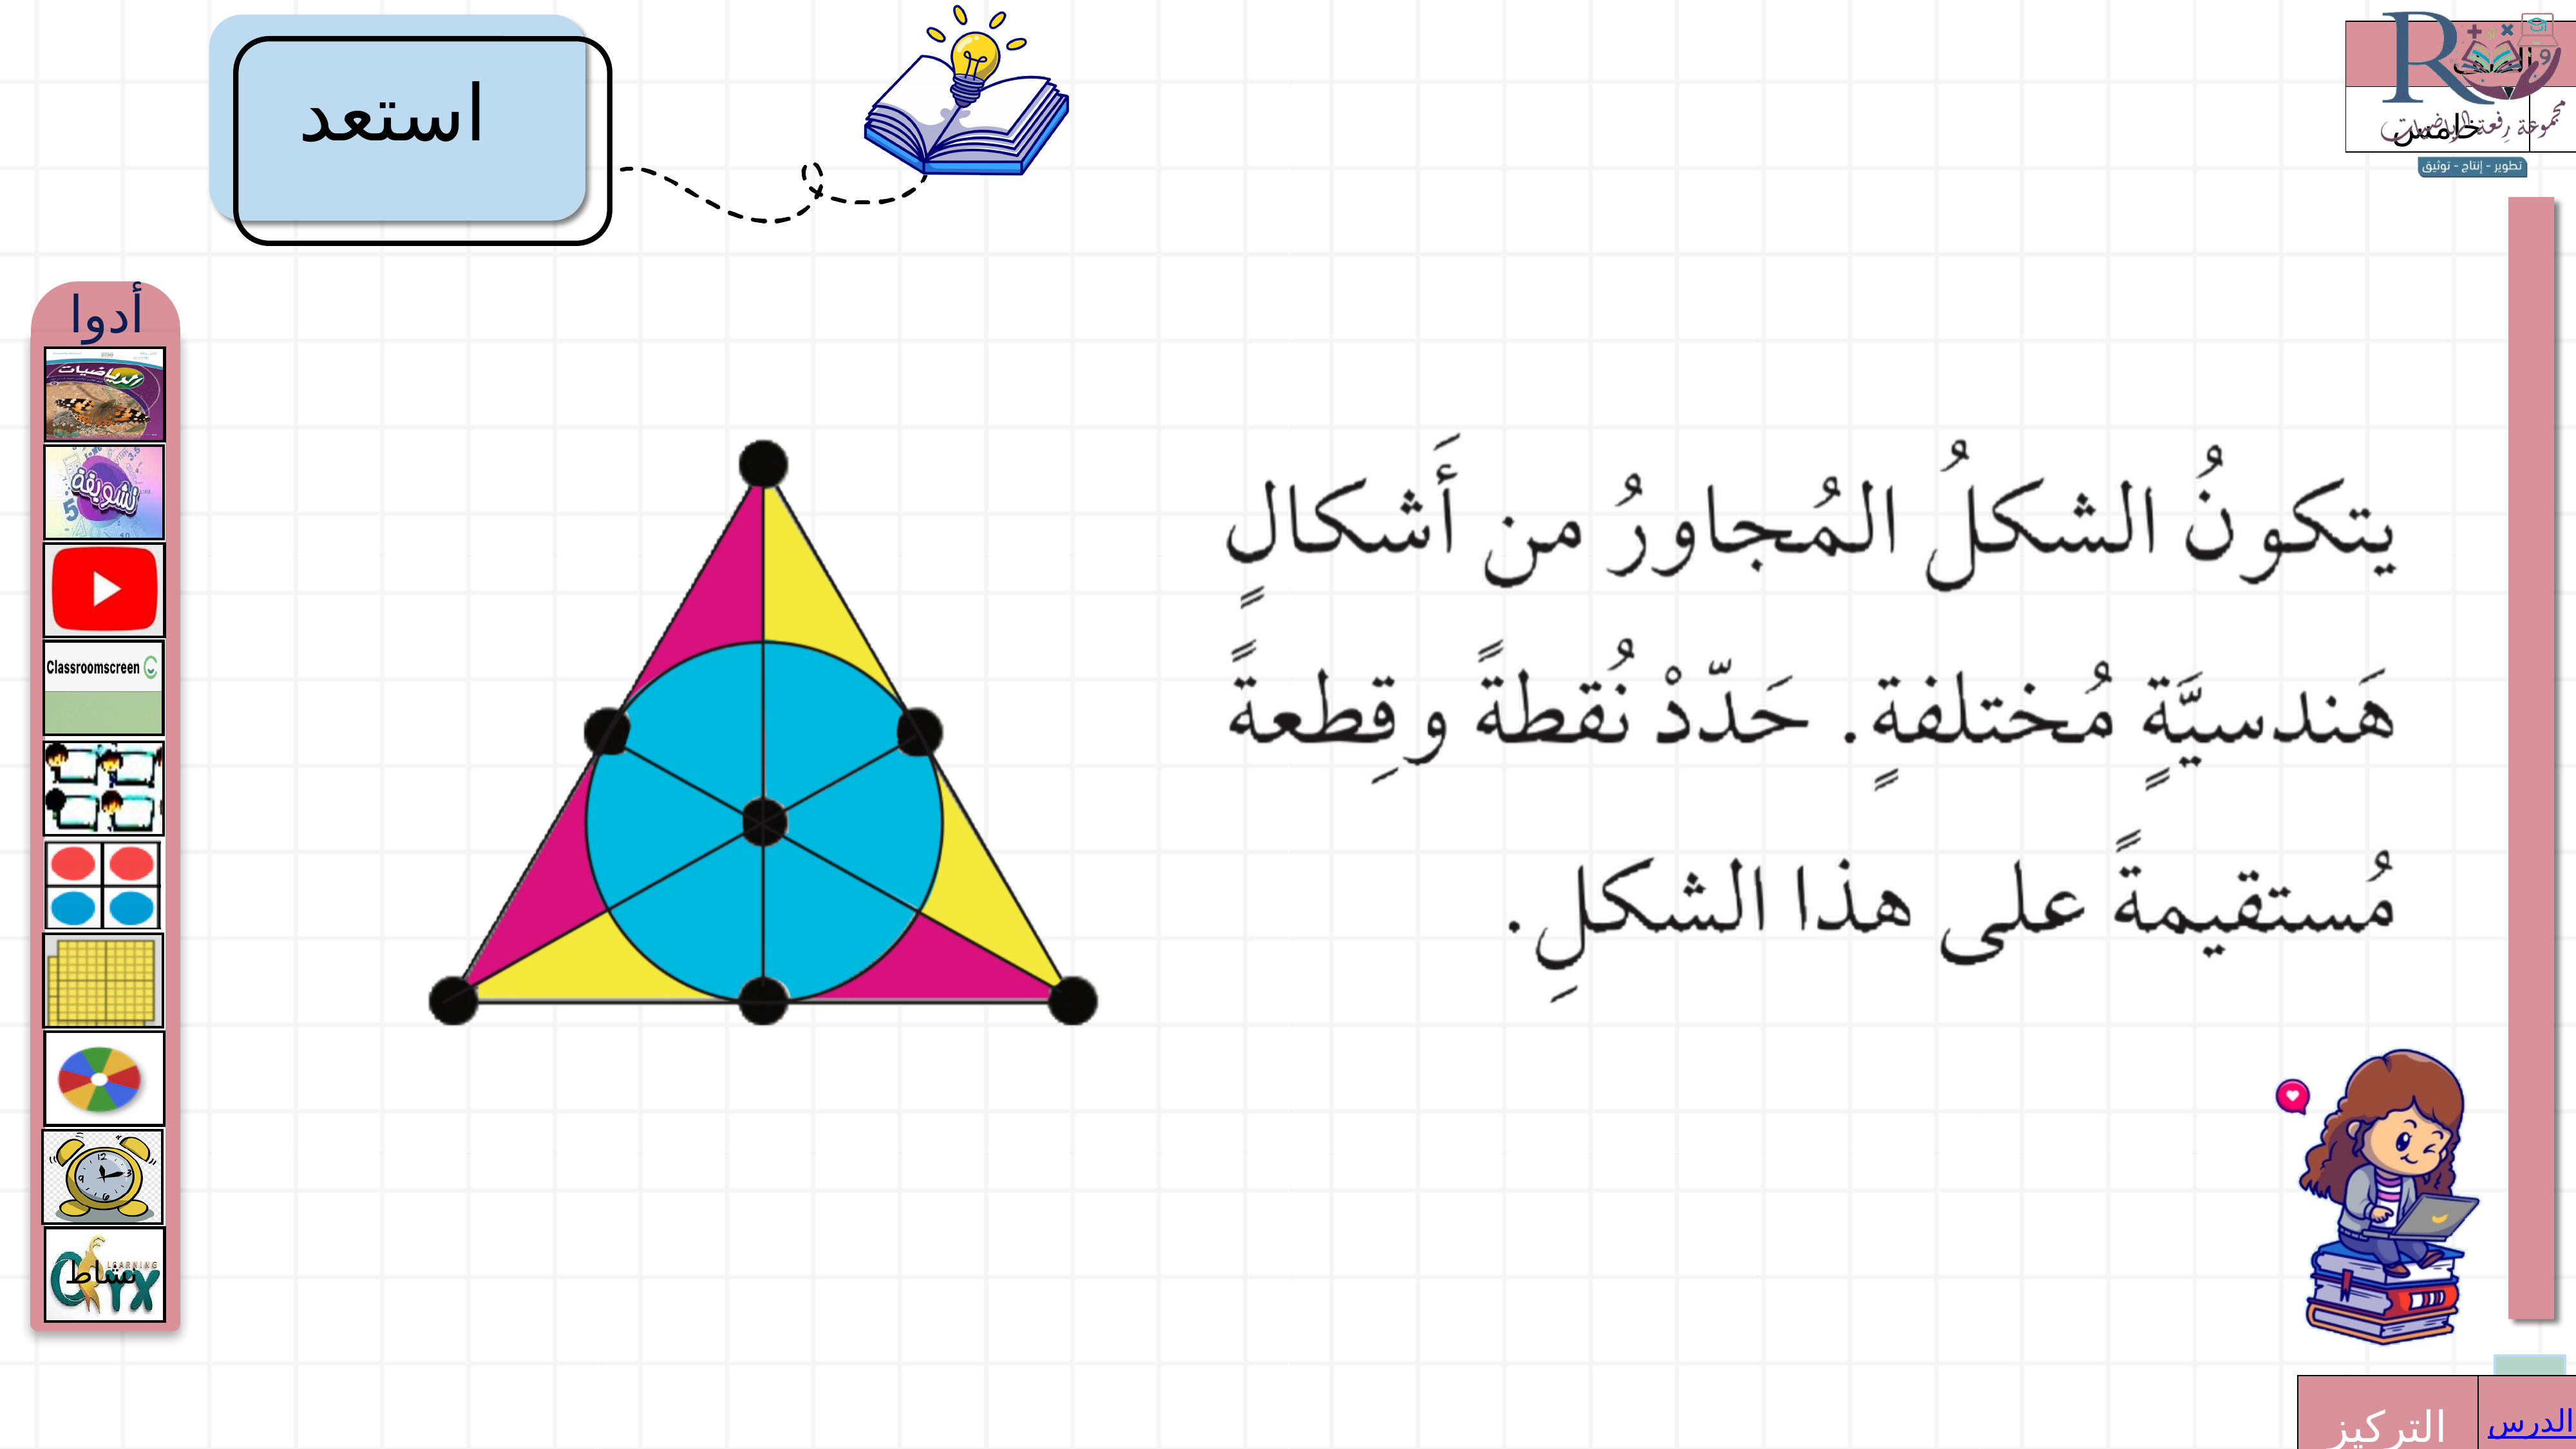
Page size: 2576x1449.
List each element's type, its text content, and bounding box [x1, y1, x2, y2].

picture [2372, 0, 2576, 185]
table_header فكرة الدرس [2479, 1376, 2576, 1449]
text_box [209, 14, 610, 244]
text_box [620, 0, 1094, 224]
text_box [0, 269, 208, 1324]
table_header التركيز [2298, 1376, 2477, 1449]
picture [409, 395, 2576, 1375]
